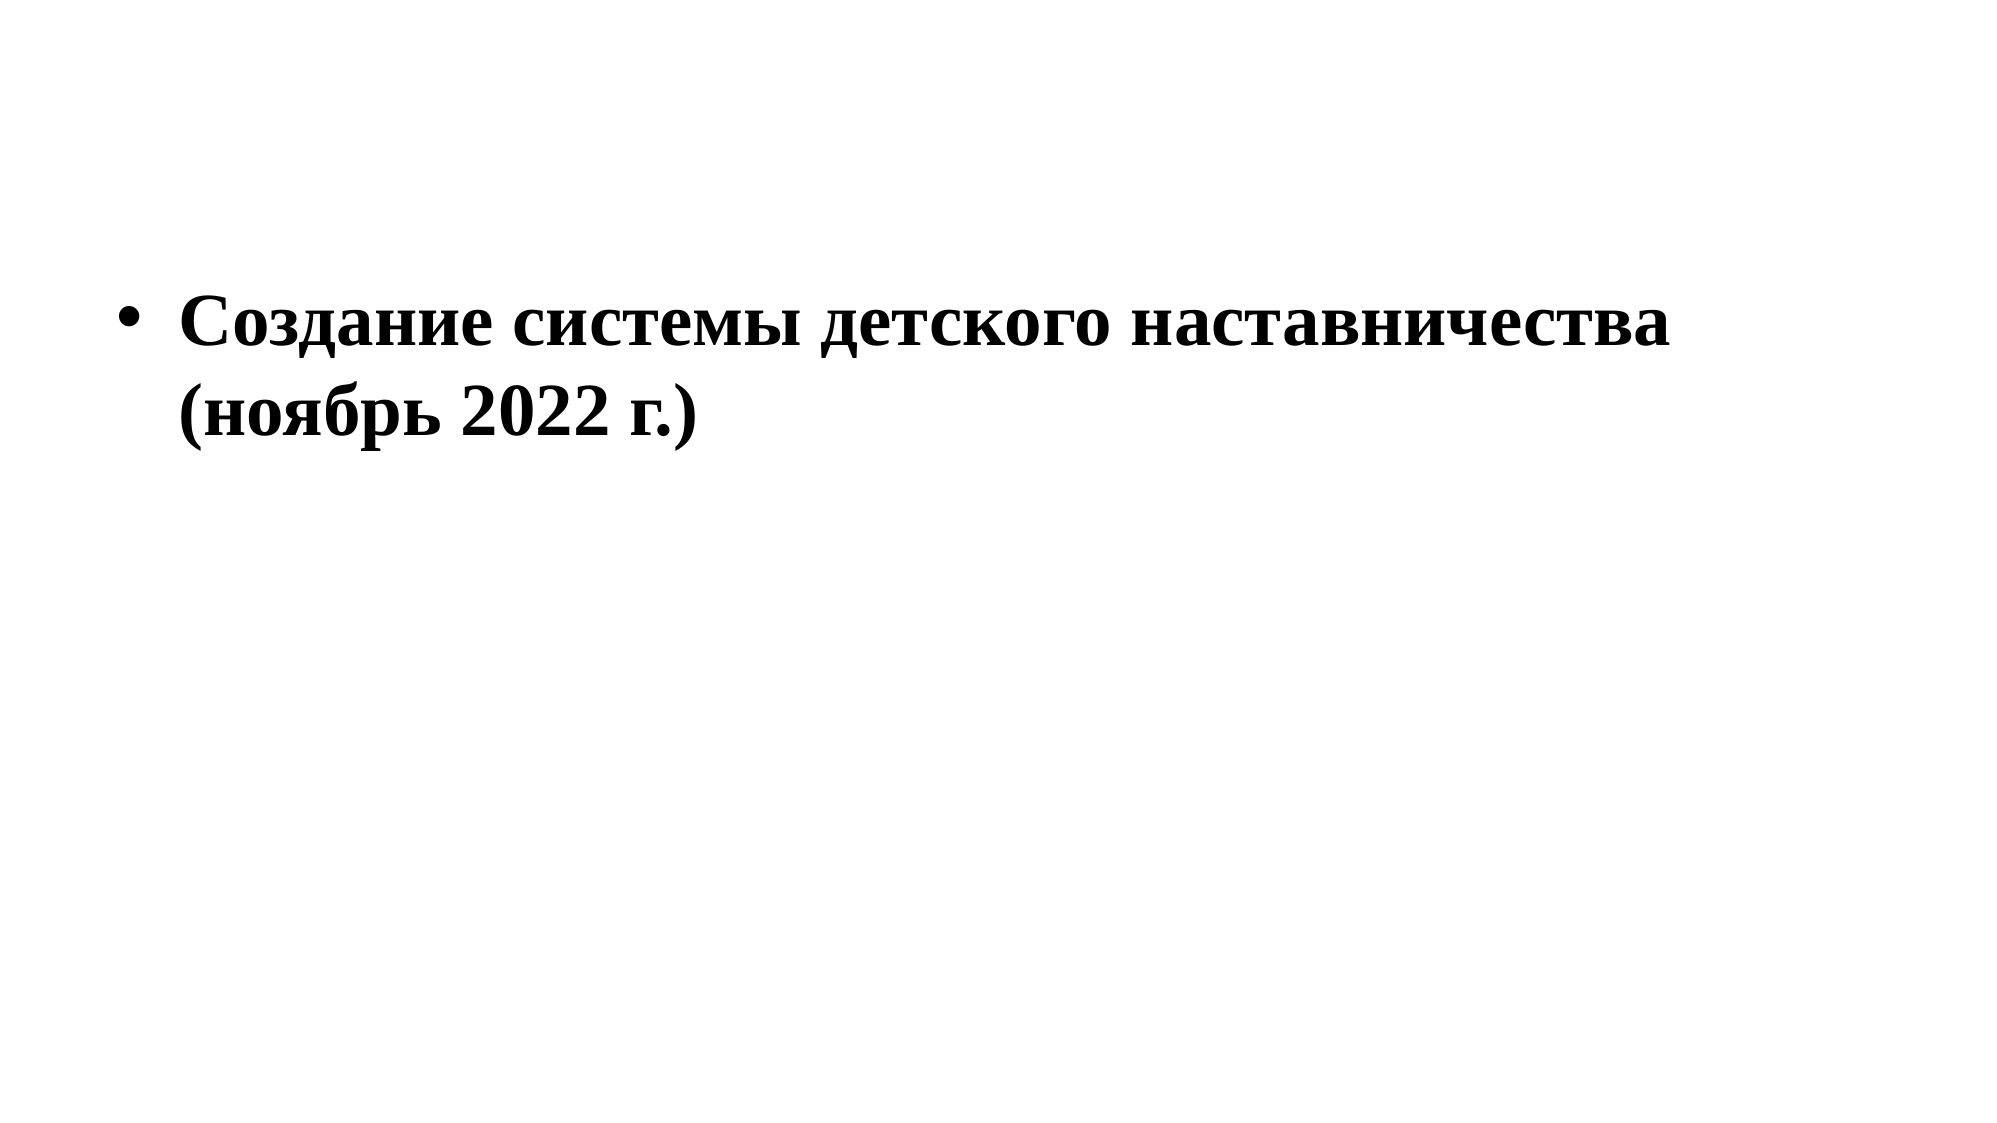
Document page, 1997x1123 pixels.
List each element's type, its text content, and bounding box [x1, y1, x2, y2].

list Создание системы детского наставничества (ноябрь 2022 г.) [99, 261, 1897, 1003]
